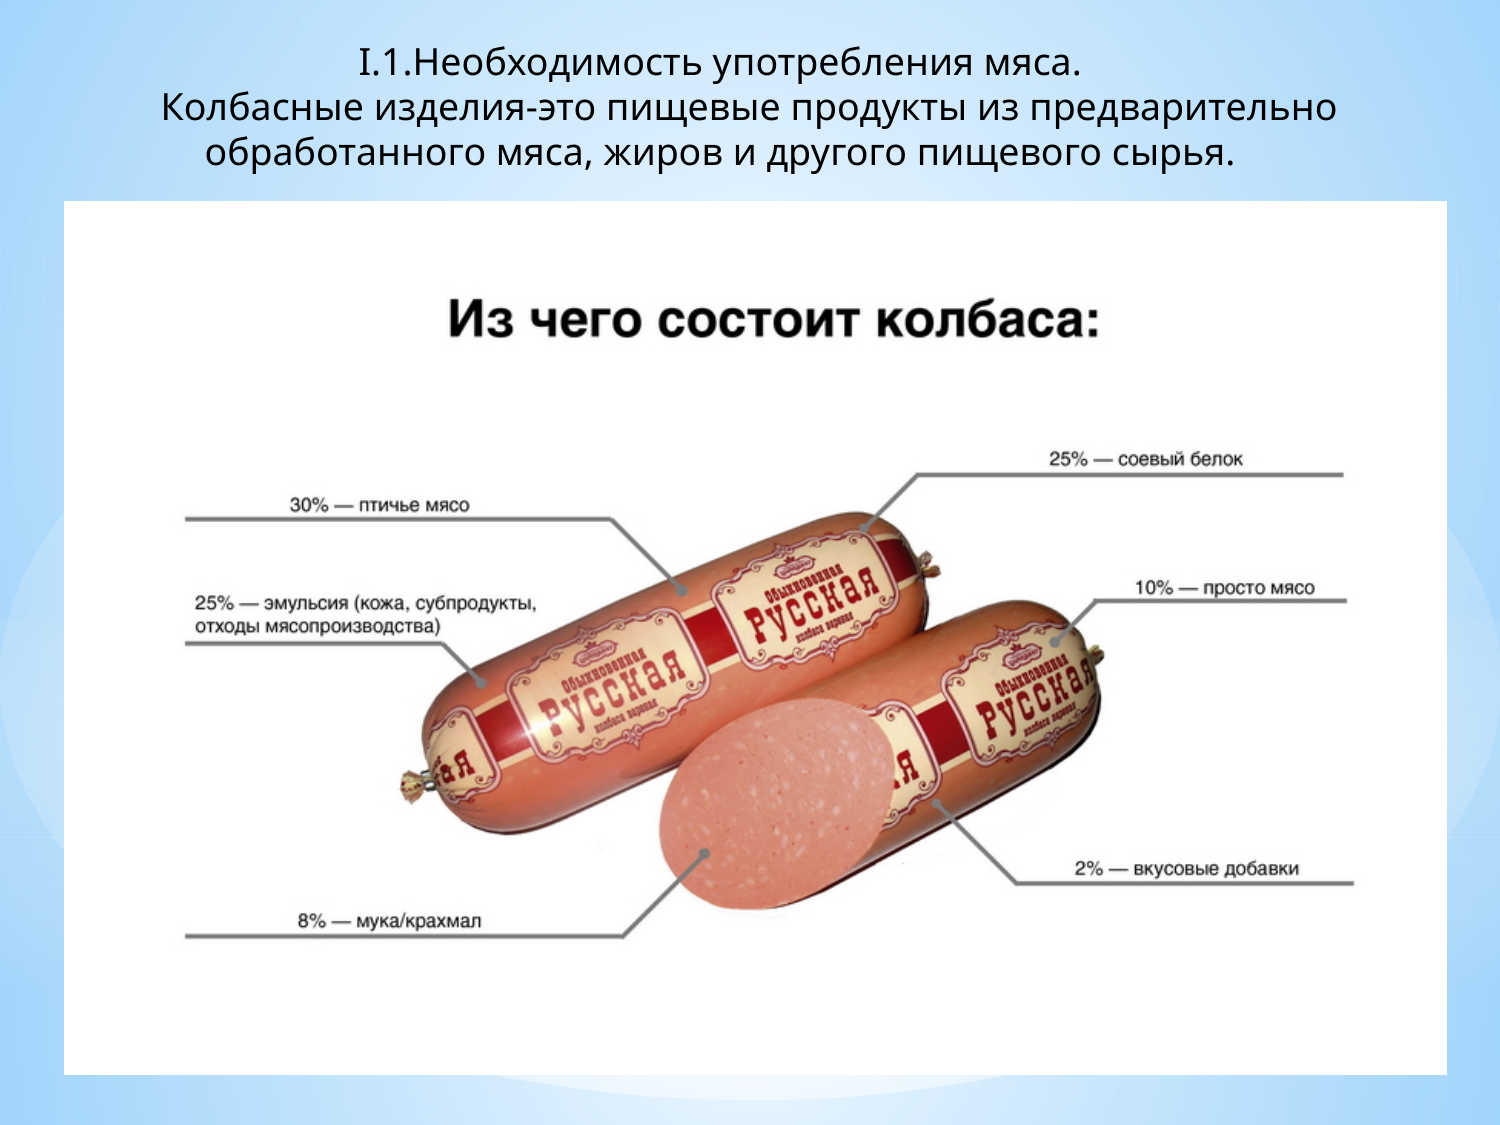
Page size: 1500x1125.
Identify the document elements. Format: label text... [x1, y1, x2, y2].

text_box I.1.Необходимость употребления мяса. Колбасные изделия-это пищевые продукты из предварительно обработанного мяса, жиров и другого пищевого сырья. [64, 30, 1376, 181]
picture [64, 201, 1447, 1076]
